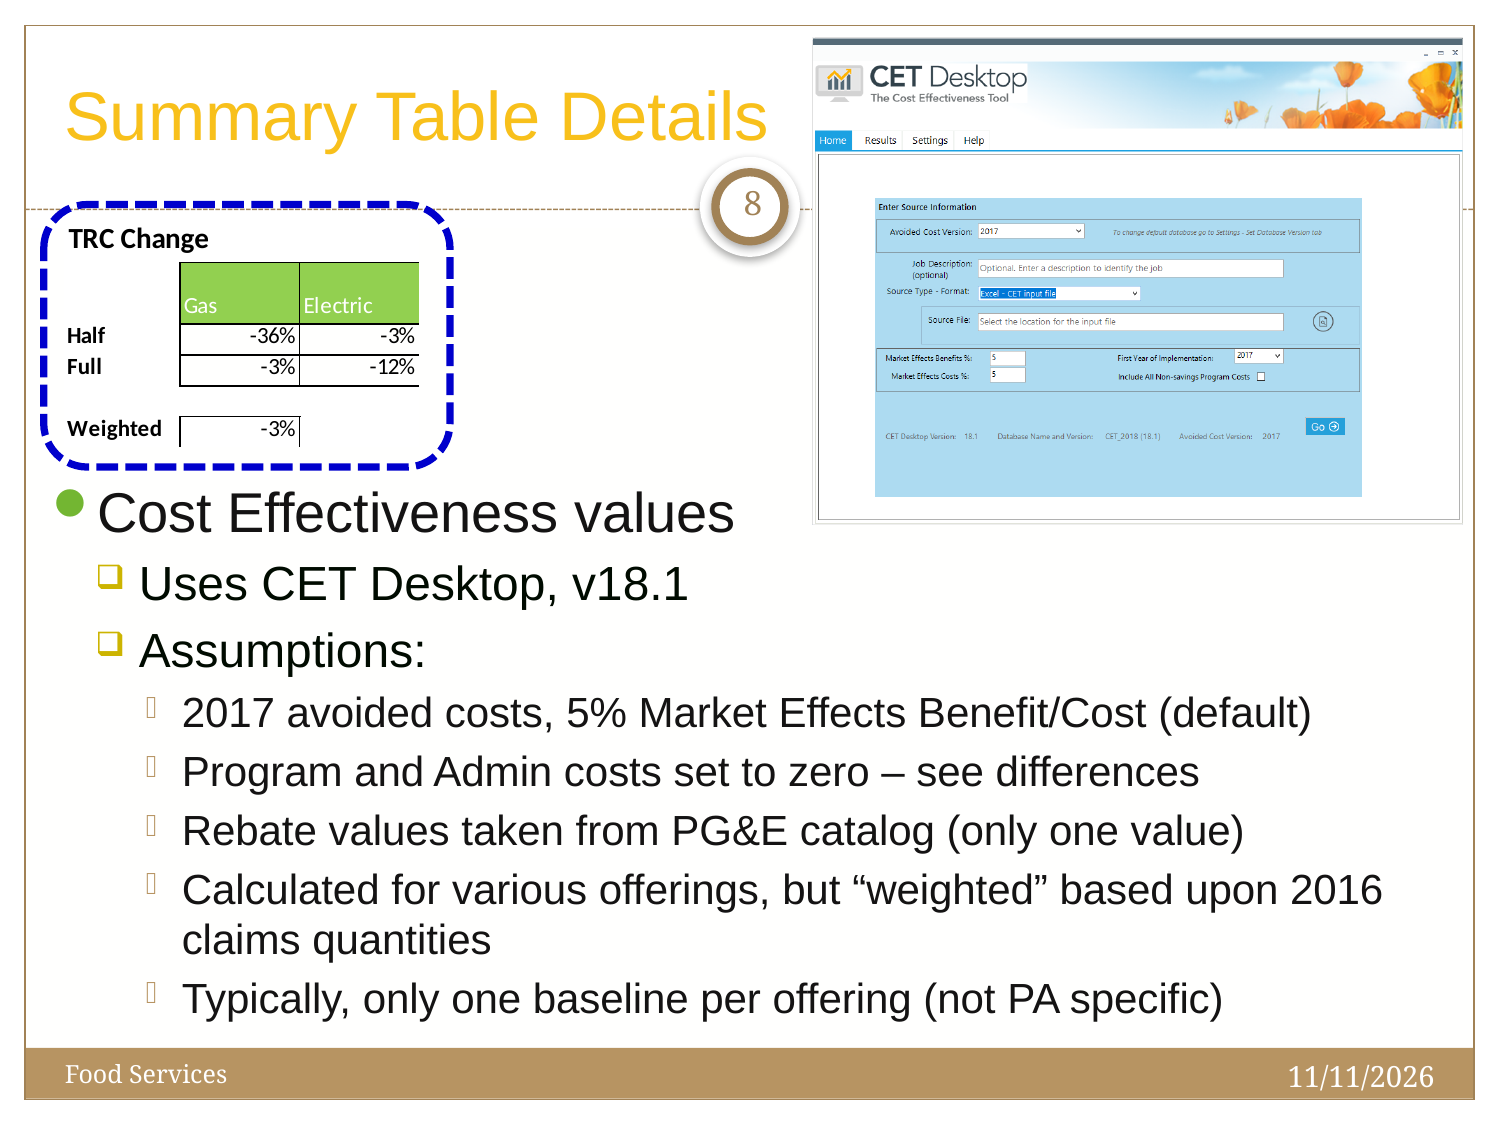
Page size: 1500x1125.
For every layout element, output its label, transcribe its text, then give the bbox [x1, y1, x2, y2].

list Cost Effectiveness values Uses CET Desktop, v18.1 Assumptions: 2017 avoided costs, 5% Market Effects Benefit/Cost (default) Program and Admin costs set to zero – see differences Rebate values taken from PG&E catalog (only one value) Calculated for various offerings, but “weighted” based upon 2016 claims quantities Typically, only one baseline per offering (not PA specific) [37, 468, 1469, 1033]
picture [812, 24, 1500, 526]
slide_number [950, 1050, 1450, 1111]
slide_number 8 [715, 168, 791, 241]
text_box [43, 204, 451, 468]
footer Food Services [50, 1051, 638, 1112]
title Summary Table Details [49, 37, 809, 162]
